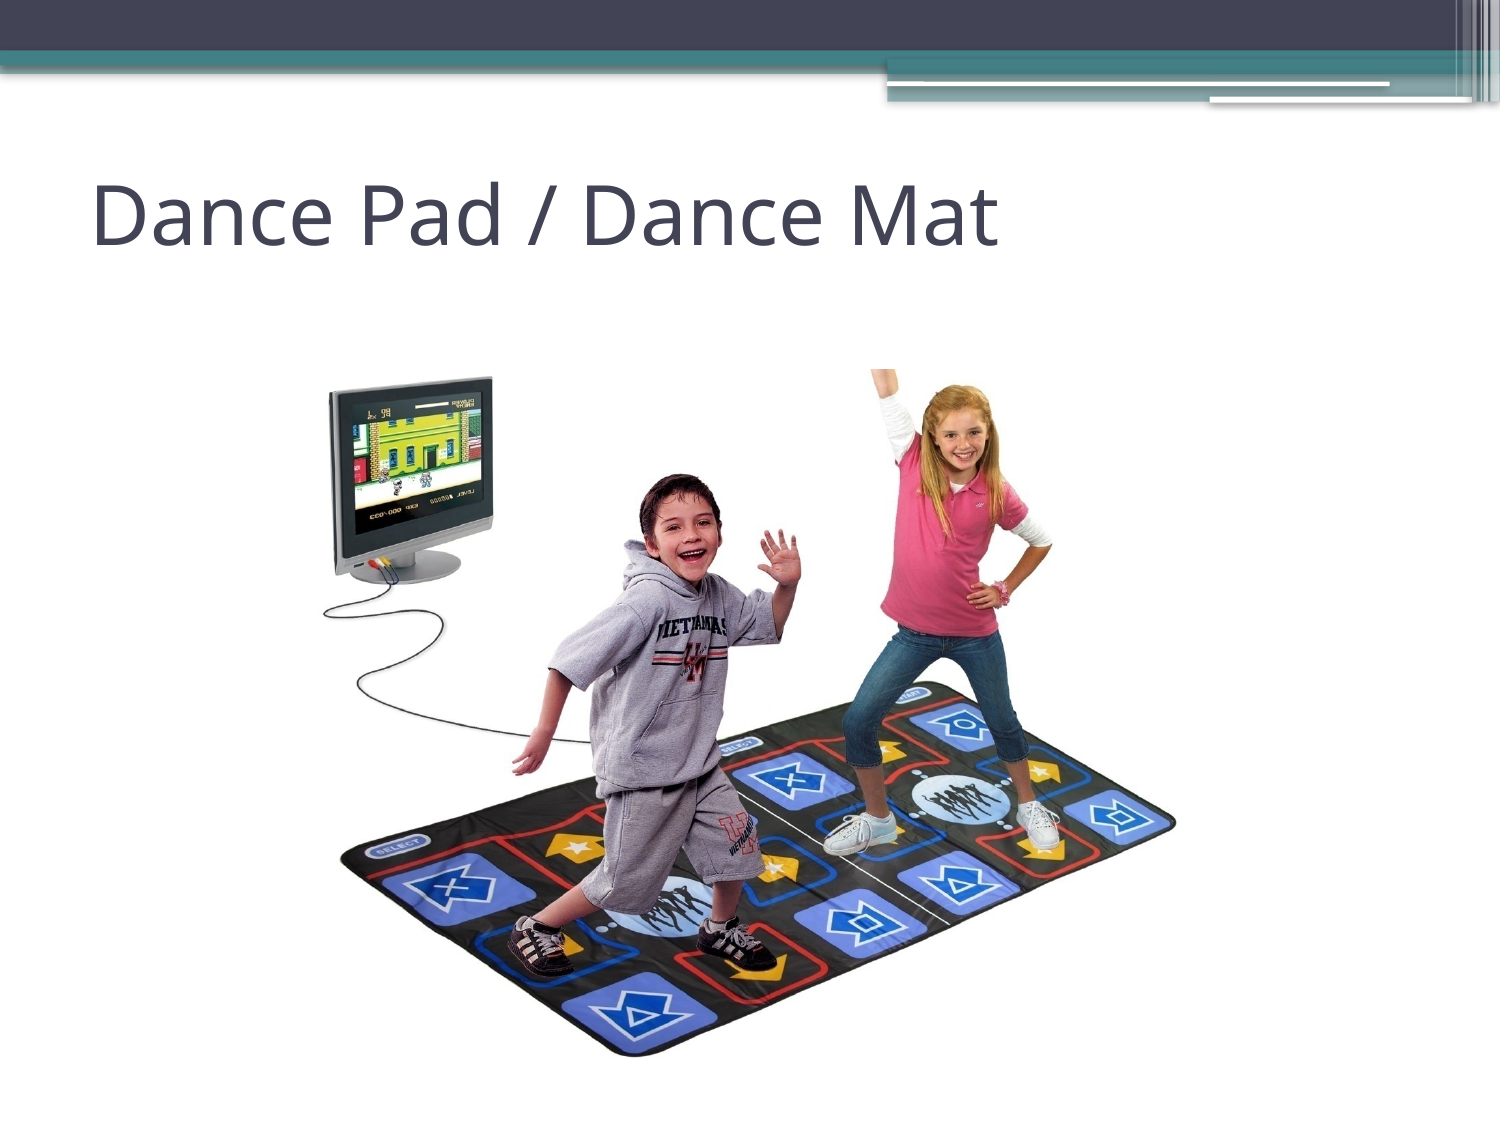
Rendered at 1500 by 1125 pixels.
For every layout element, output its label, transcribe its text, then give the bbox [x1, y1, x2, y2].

title Dance Pad / Dance Mat [75, 125, 1425, 300]
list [318, 368, 1182, 1079]
